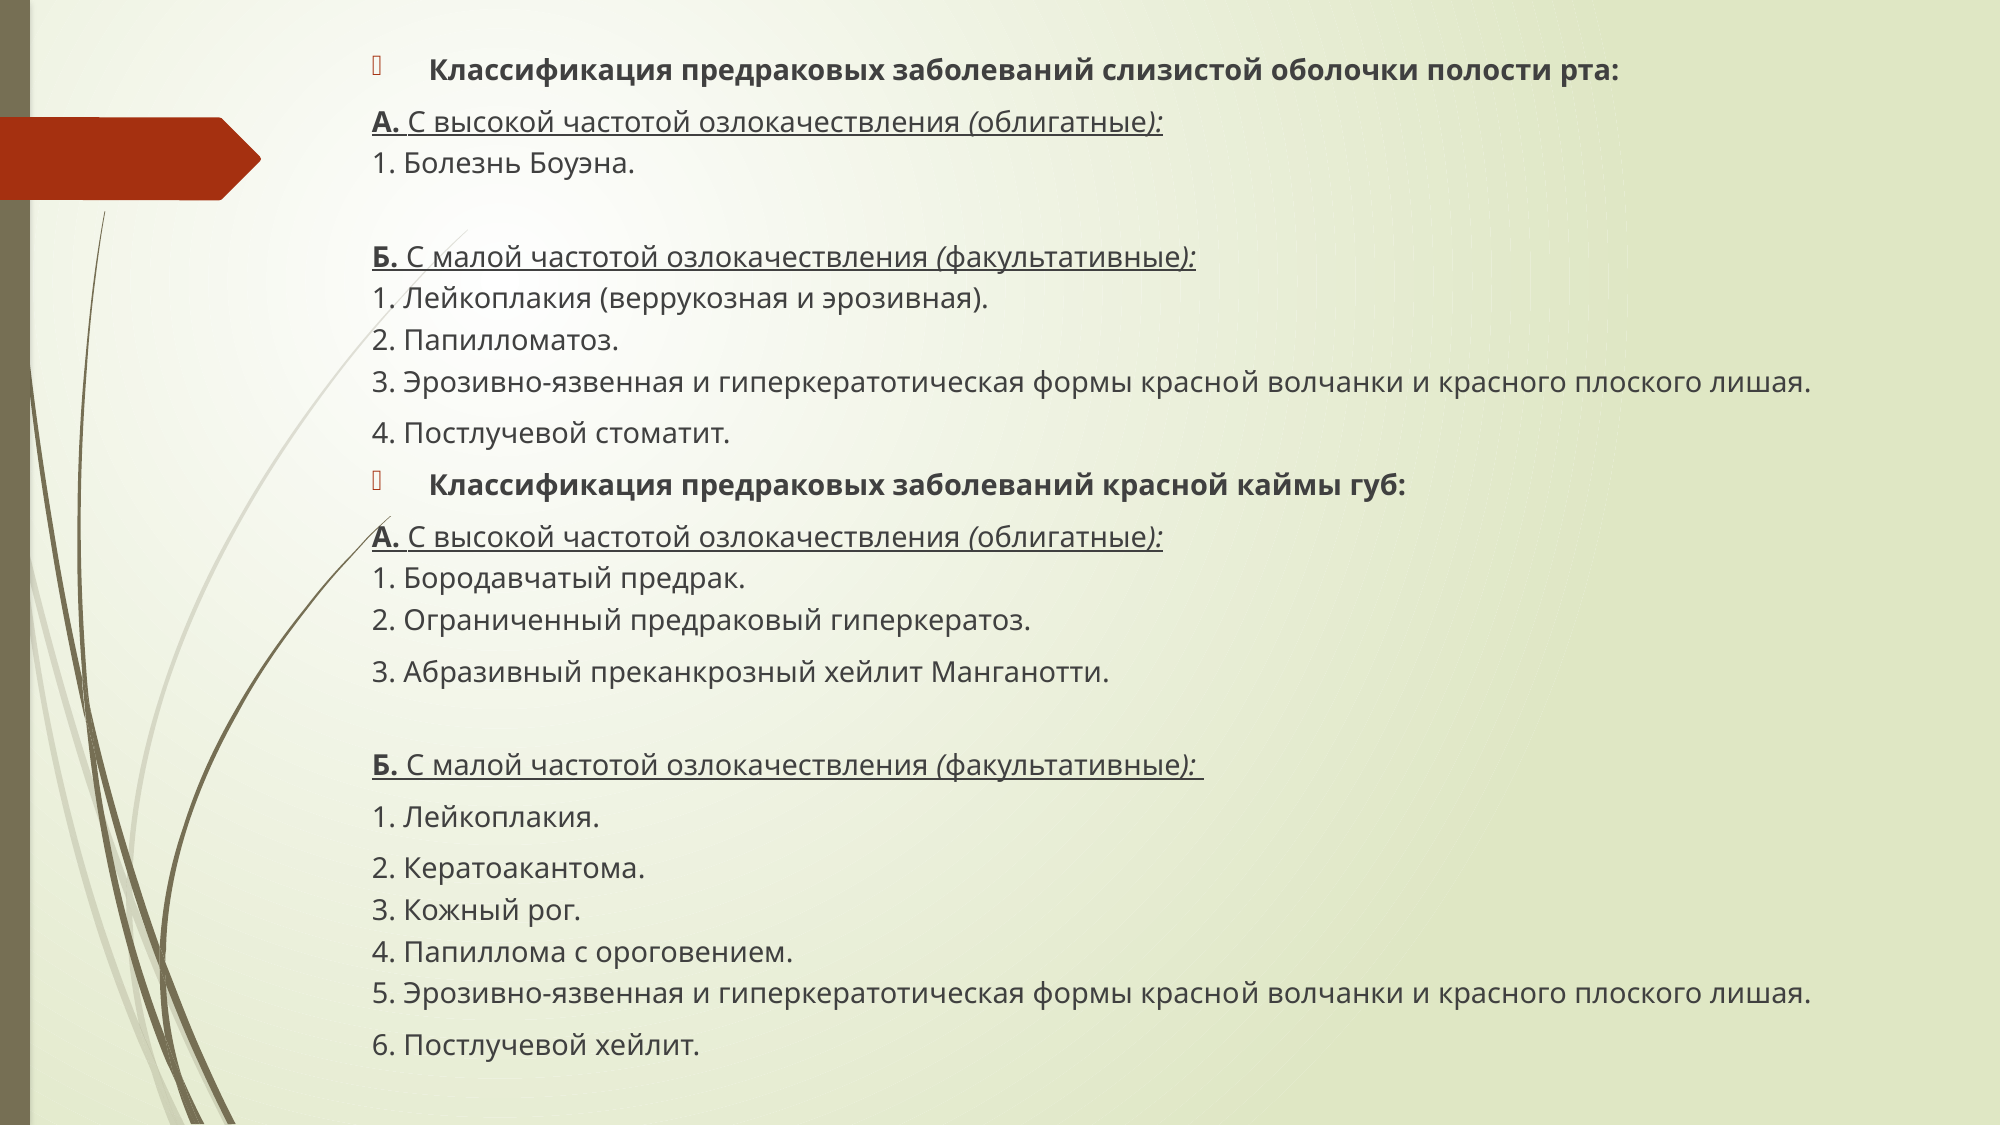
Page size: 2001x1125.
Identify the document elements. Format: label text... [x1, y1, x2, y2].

list Классификация предраковых заболеваний слизистой оболочки полости рта: А. С высокой частотой озлокачествления (облигатные): 1. Болезнь Боуэна. Б. С малой частотой озлокачествления (факультативные): 1. Лейкоплакия (веррукозная и эрозивная). 2. Папилломатоз. 3. Эрозивно-язвенная и гиперкератотическая формы красной волчанки и красного плоского лишая. 4. Постлучевой стоматит. Классификация предраковых заболеваний красной каймы губ: А. С высокой частотой озлокачествления (облигатные): 1. Бородавчатый предрак. 2. Ограниченный предраковый гиперкератоз. 3. Абразивный преканкрозный хейлит Манганотти. Б. С малой частотой озлокачествления (факультативные): 1. Лейкоплакия. 2. Кератоакантома. 3. Кожный рог. 4. Папиллома с ороговением. 5. Эрозивно-язвенная и гиперкератотическая формы красной волчанки и красного плоского лишая. 6. Постлучевой хейлит. [356, 36, 1928, 1071]
